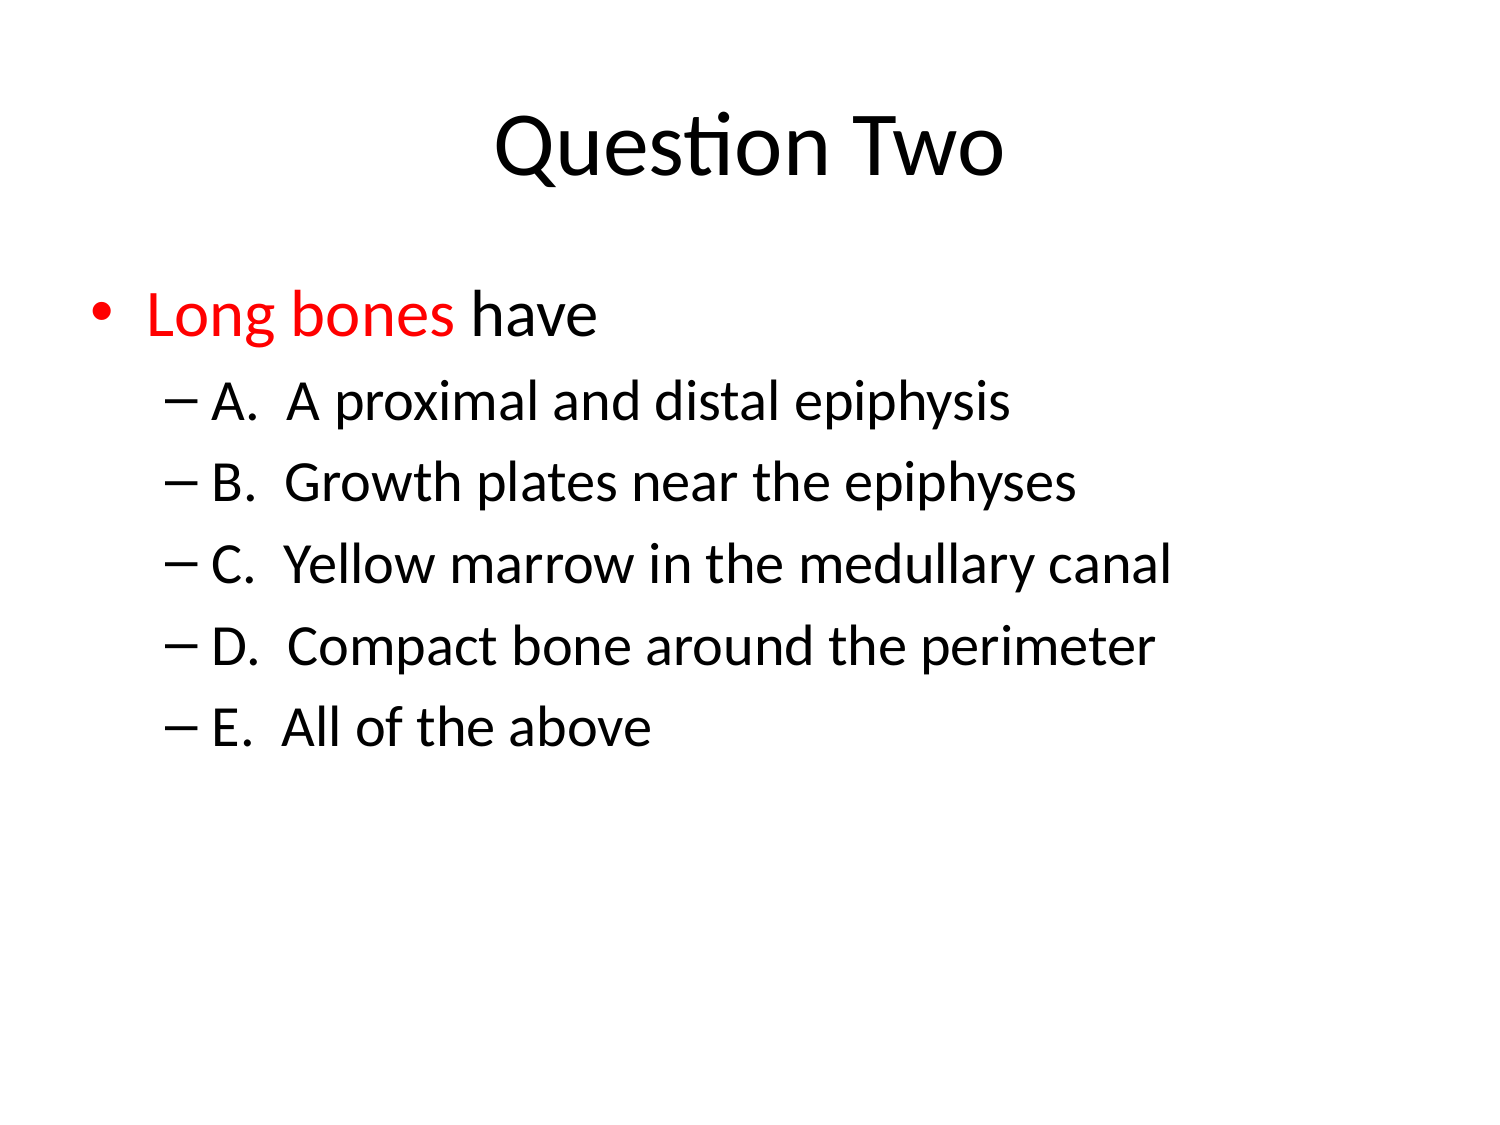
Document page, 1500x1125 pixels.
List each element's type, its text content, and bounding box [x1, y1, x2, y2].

title Question Two [75, 45, 1425, 233]
list Long bones have A. A proximal and distal epiphysis B. Growth plates near the epiphyses C. Yellow marrow in the medullary canal D. Compact bone around the perimeter E. All of the above [75, 262, 1425, 1005]
